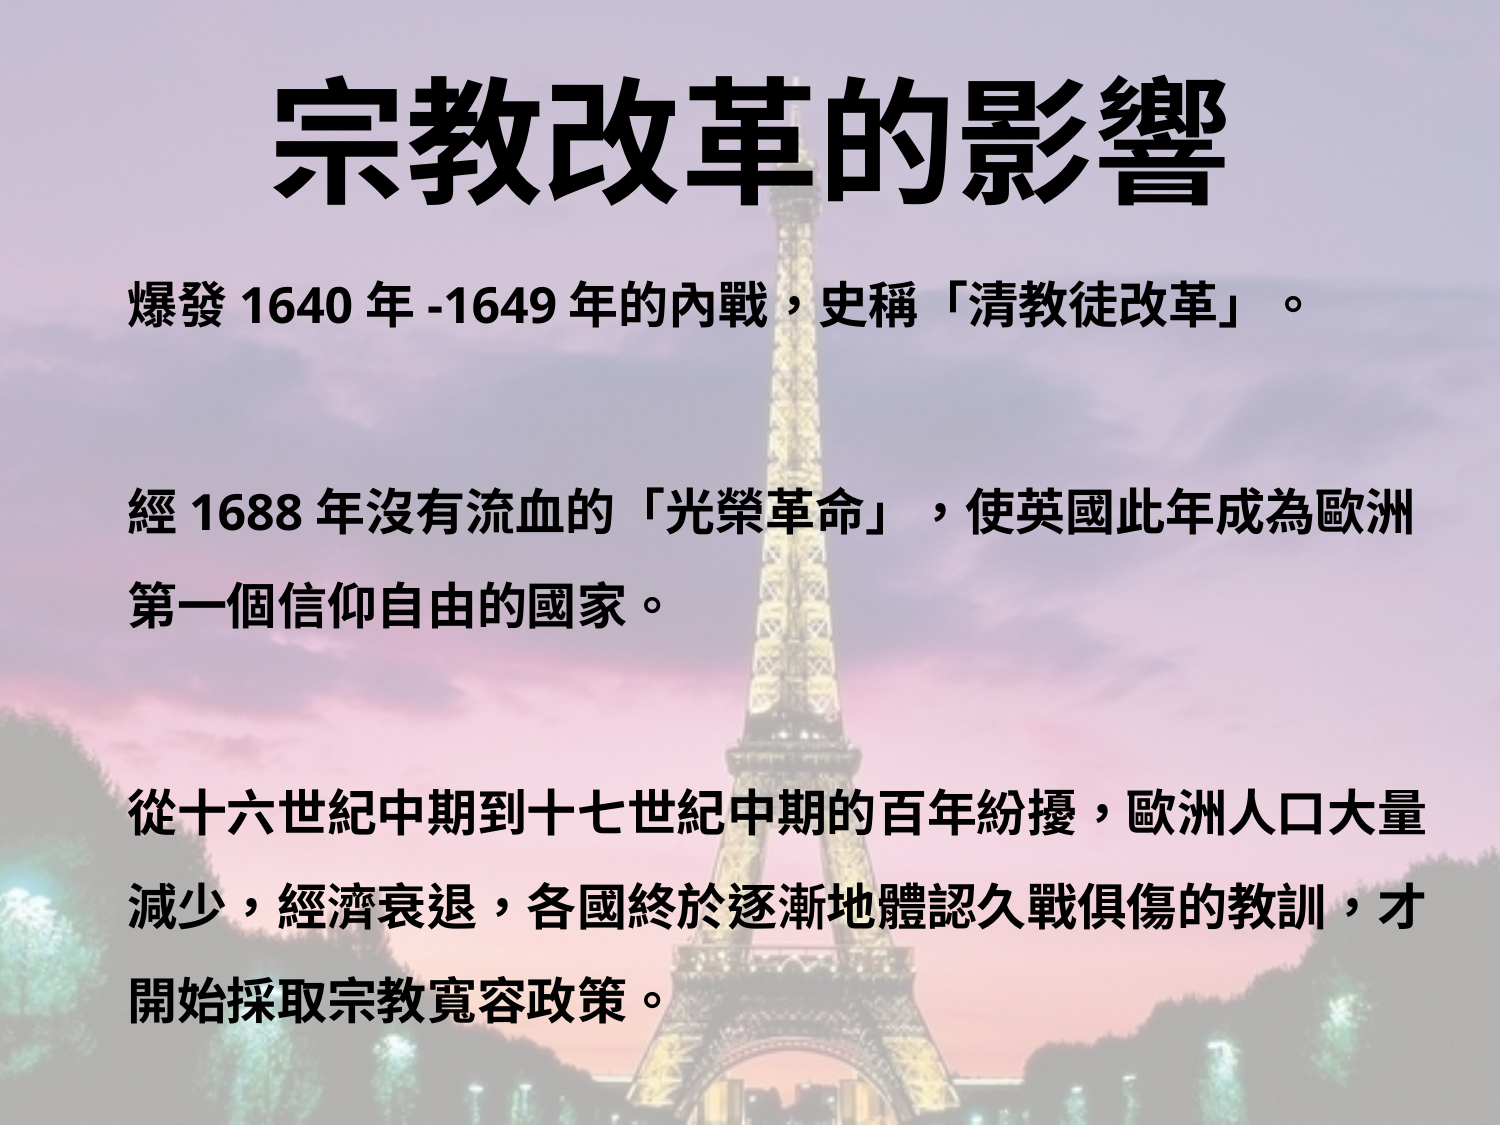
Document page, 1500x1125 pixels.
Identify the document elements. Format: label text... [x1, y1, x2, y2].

title 宗教改革的影響 [75, 45, 1425, 233]
list 爆發1640年-1649年的內戰，史稱「清教徒改革」。 經1688年沒有流血的「光榮革命」，使英國此年成為歐洲第一個信仰自由的國家。 從十六世紀中期到十七世紀中期的百年紛擾，歐洲人口大量減少，經濟衰退，各國終於逐漸地體認久戰俱傷的教訓，才開始採取宗教寬容政策。 [112, 231, 1463, 1125]
